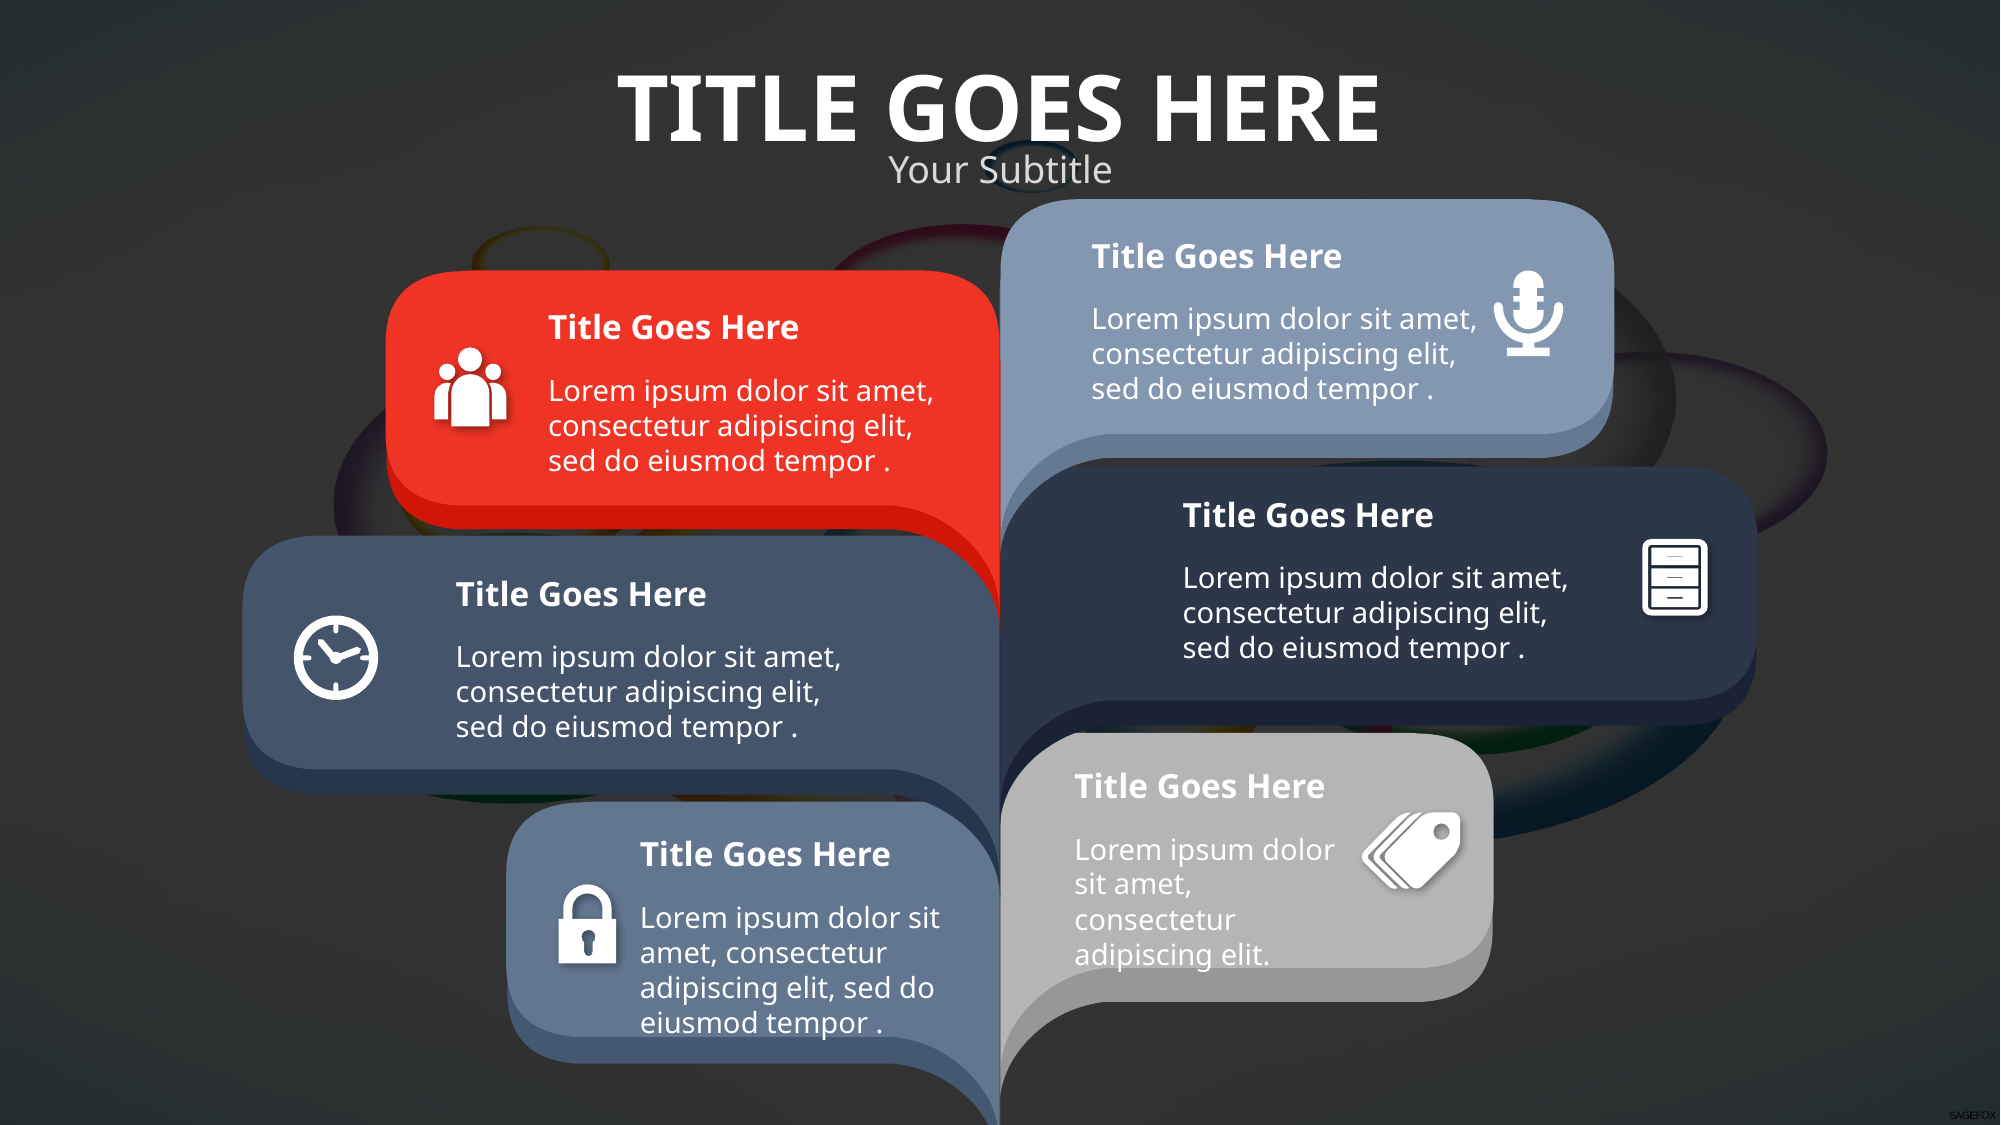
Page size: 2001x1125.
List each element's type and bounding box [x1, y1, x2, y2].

text_box [999, 199, 1615, 564]
text_box [1001, 833, 1494, 1108]
text_box [1493, 270, 1564, 357]
text_box [242, 535, 1001, 902]
text_box [1001, 466, 1758, 833]
text_box [293, 615, 379, 700]
text_box [548, 42, 1452, 199]
text_box [385, 270, 1001, 636]
picture [0, 0, 2001, 1125]
text_box [506, 902, 1001, 1125]
